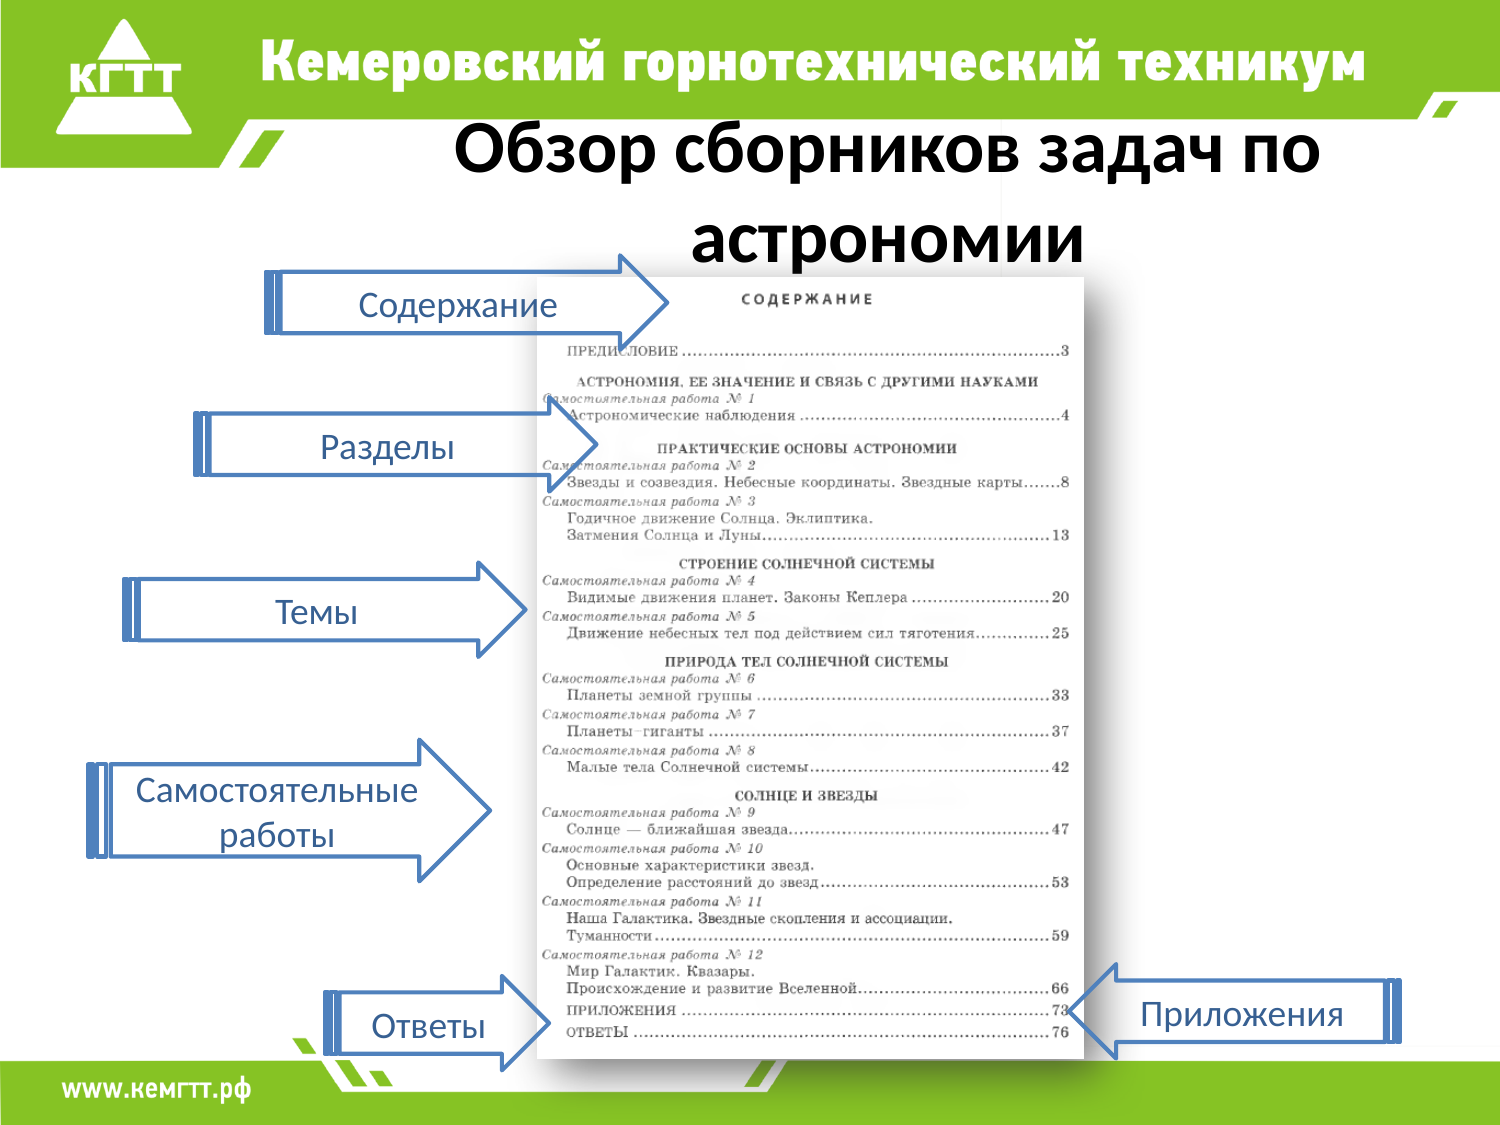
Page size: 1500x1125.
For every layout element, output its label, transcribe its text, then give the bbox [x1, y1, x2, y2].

text_box Темы [122, 560, 528, 659]
text_box Разделы [193, 411, 532, 478]
text_box Обзор сборников задач по астрономии [277, 89, 1500, 285]
text_box Самостоятельные работы [86, 737, 493, 884]
picture [0, 0, 1500, 1125]
text_box Содержание [264, 253, 644, 336]
text_box Приложения [1088, 962, 1402, 1061]
text_box Ответы [323, 973, 532, 1073]
